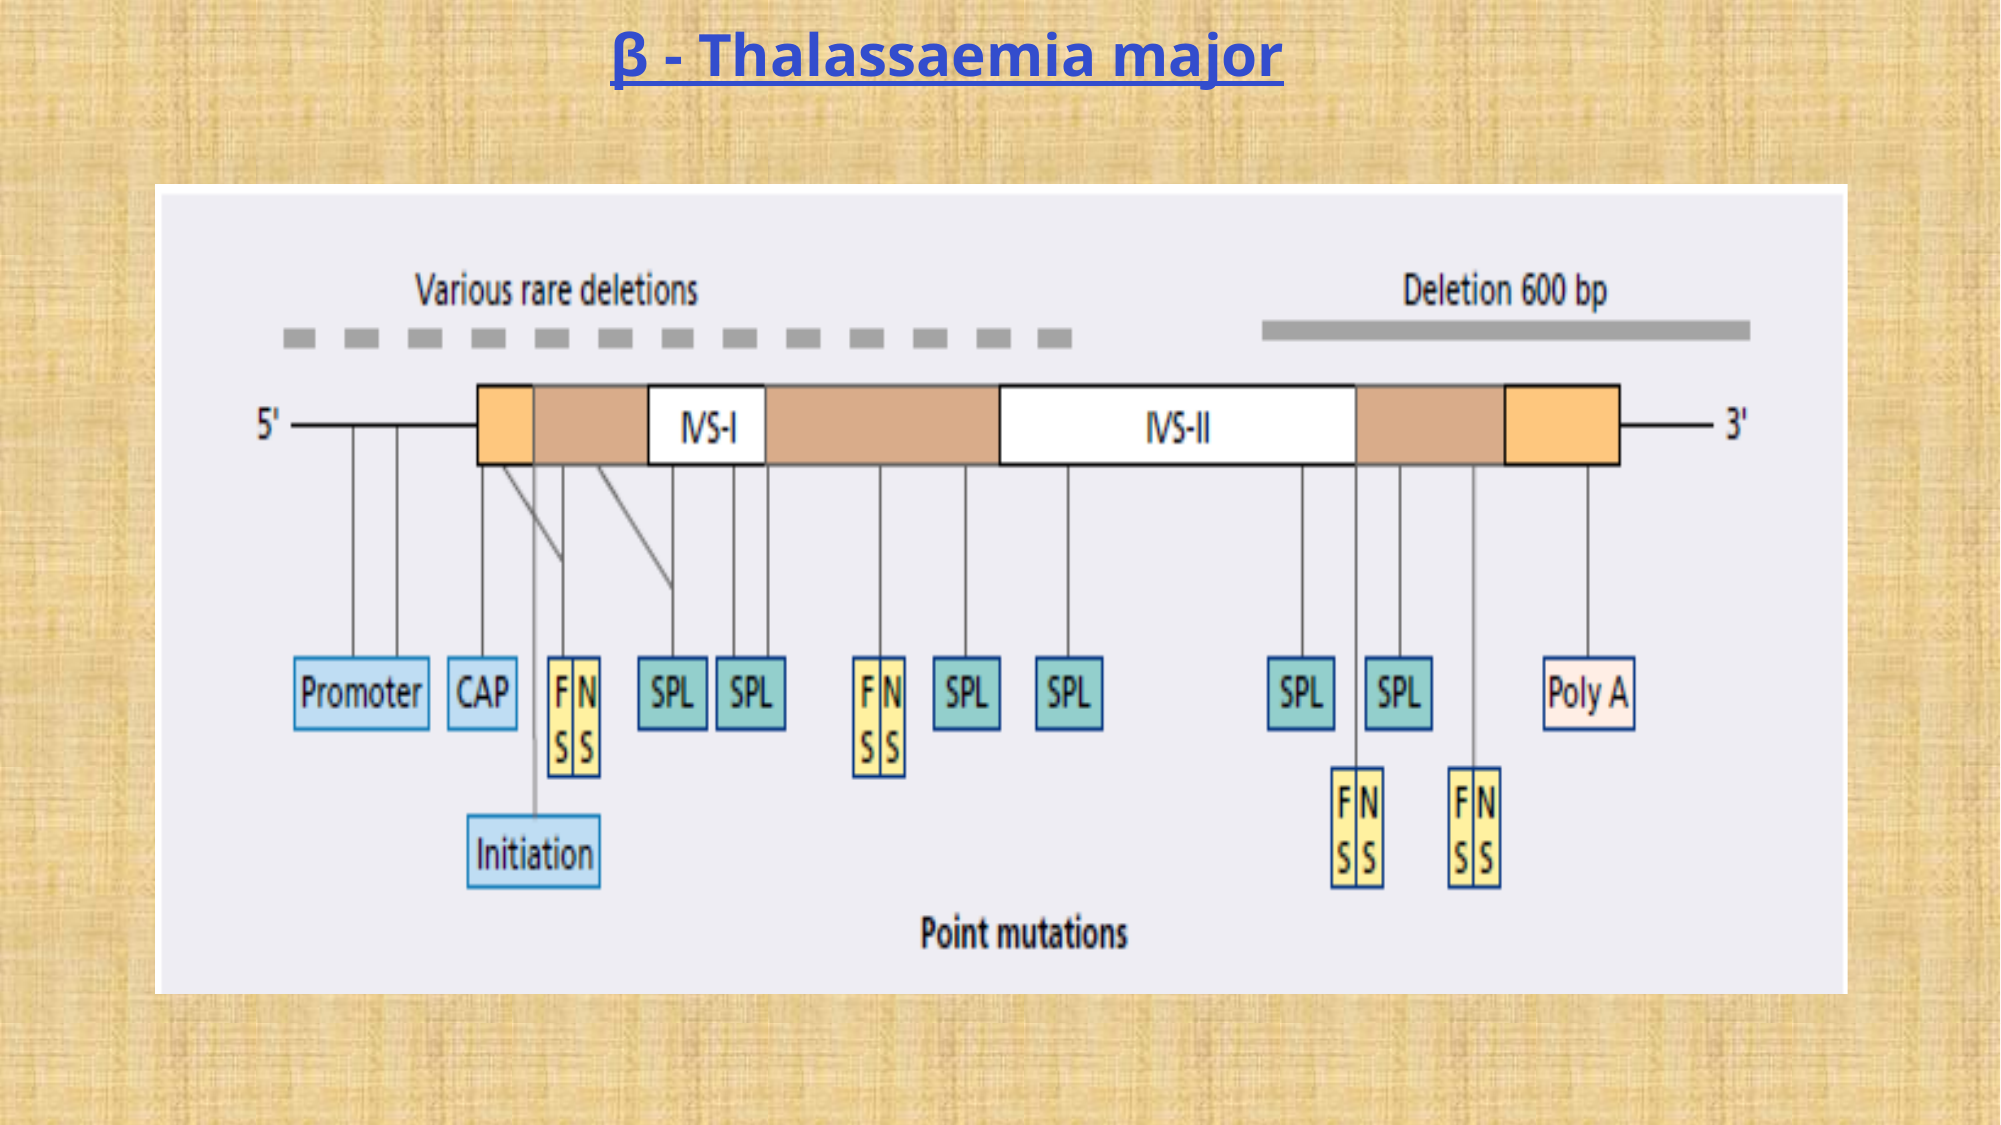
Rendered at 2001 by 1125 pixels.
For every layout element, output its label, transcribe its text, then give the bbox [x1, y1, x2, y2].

text_box β - Thalassaemia major [595, 11, 1300, 96]
picture [0, 0, 2001, 1125]
